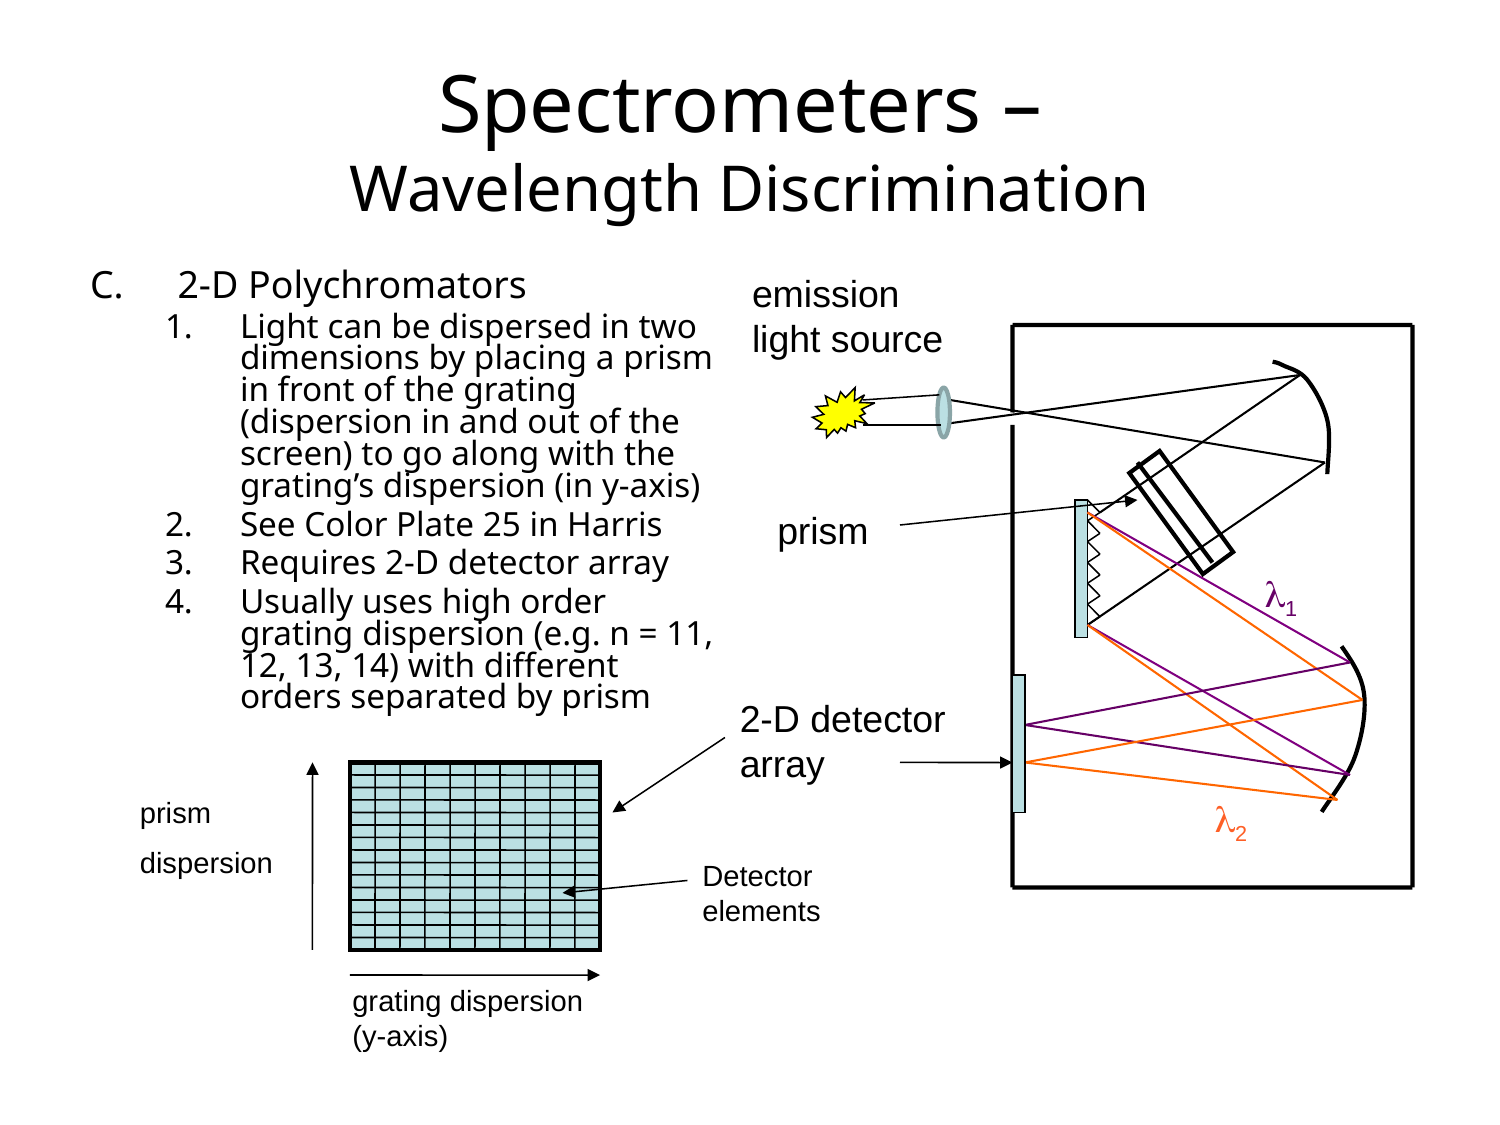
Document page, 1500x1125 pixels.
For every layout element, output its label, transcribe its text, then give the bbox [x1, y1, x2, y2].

text_box [476, 762, 500, 775]
text_box [551, 762, 575, 775]
text_box [500, 913, 525, 925]
text_box [376, 938, 399, 950]
text_box [451, 913, 474, 925]
text_box [575, 890, 600, 900]
text_box [500, 901, 525, 912]
text_box [451, 762, 475, 775]
text_box [451, 776, 475, 787]
text_box [306, 762, 319, 950]
text_box [350, 888, 375, 900]
text_box 2-D detector array [725, 687, 1000, 793]
text_box [475, 938, 499, 950]
text_box [576, 762, 600, 775]
text_box [575, 838, 600, 850]
text_box [526, 926, 549, 937]
text_box [551, 813, 600, 825]
text_box [551, 851, 574, 862]
text_box [401, 762, 425, 774]
text_box [401, 826, 424, 837]
text_box [550, 901, 574, 912]
text_box [401, 775, 425, 787]
text_box [476, 863, 499, 874]
text_box [551, 863, 574, 875]
text_box [562, 880, 688, 898]
text_box [376, 788, 400, 799]
text_box [350, 875, 375, 887]
text_box [350, 838, 375, 849]
text_box [526, 801, 550, 812]
text_box [476, 800, 500, 812]
text_box [350, 850, 375, 862]
text_box [401, 863, 424, 874]
text_box [476, 838, 499, 850]
text_box [550, 926, 574, 937]
text_box [575, 913, 600, 925]
text_box [476, 788, 500, 799]
text_box [451, 838, 475, 850]
text_box [551, 838, 574, 850]
text_box [425, 913, 450, 937]
text_box [475, 901, 499, 912]
text_box [1129, 451, 1234, 575]
text_box [500, 938, 525, 950]
text_box [476, 875, 499, 887]
text_box [350, 913, 375, 924]
text_box [575, 876, 600, 887]
text_box [1074, 499, 1086, 506]
text_box [500, 838, 525, 850]
text_box [451, 875, 475, 887]
text_box [425, 838, 450, 862]
text_box [526, 762, 550, 775]
text_box grating dispersion (y-axis) [337, 974, 625, 1060]
text_box [526, 863, 550, 875]
title Spectrometers – Wavelength Discrimination [75, 45, 1425, 233]
text_box [451, 788, 475, 799]
text_box [526, 876, 550, 887]
text_box [526, 888, 574, 900]
text_box [350, 788, 375, 799]
text_box [350, 863, 375, 874]
text_box [576, 788, 600, 800]
text_box [476, 776, 500, 787]
text_box [376, 850, 400, 862]
text_box [376, 888, 424, 900]
text_box [550, 913, 574, 925]
text_box [475, 913, 499, 925]
text_box [1074, 507, 1088, 638]
text_box [350, 938, 375, 950]
text_box [376, 875, 400, 887]
text_box [526, 826, 550, 837]
text_box [350, 762, 375, 774]
text_box prism [762, 499, 938, 560]
text_box [451, 901, 474, 912]
text_box emission light source [737, 262, 975, 368]
text_box [376, 838, 400, 849]
text_box [935, 385, 953, 440]
text_box [376, 762, 400, 774]
text_box [526, 788, 550, 800]
text_box [350, 901, 375, 912]
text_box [1087, 570, 1101, 626]
text_box [425, 863, 450, 874]
text_box [550, 938, 574, 950]
text_box [587, 968, 598, 974]
text_box [500, 888, 525, 900]
text_box [451, 888, 499, 900]
text_box [526, 851, 550, 862]
text_box [350, 925, 375, 937]
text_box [1087, 499, 1101, 563]
text_box [575, 826, 600, 837]
text_box [376, 913, 399, 924]
text_box [451, 863, 475, 874]
text_box [526, 838, 550, 850]
text_box [812, 387, 875, 438]
text_box [425, 875, 450, 887]
text_box [426, 762, 450, 787]
text_box [899, 756, 1013, 769]
text_box [500, 926, 525, 937]
text_box [451, 813, 475, 825]
text_box [501, 762, 525, 775]
text_box [526, 913, 549, 925]
text_box [376, 901, 399, 912]
text_box [376, 800, 400, 812]
text_box Detector elements [687, 849, 888, 935]
text_box [1272, 361, 1330, 475]
text_box [551, 788, 575, 800]
text_box prism dispersion [125, 787, 300, 887]
text_box [400, 938, 424, 950]
text_box [451, 800, 475, 812]
text_box l1 [1250, 562, 1375, 629]
text_box [425, 826, 450, 837]
text_box [1103, 495, 1138, 508]
text_box [376, 775, 400, 787]
text_box [350, 813, 375, 825]
text_box [526, 776, 550, 787]
text_box [451, 851, 475, 862]
text_box [501, 788, 525, 812]
text_box l2 [1200, 787, 1325, 854]
text_box [612, 737, 726, 813]
text_box [425, 938, 450, 950]
text_box [376, 925, 399, 937]
text_box [575, 926, 600, 937]
text_box [1324, 646, 1365, 807]
text_box [401, 788, 425, 799]
text_box [400, 913, 424, 924]
text_box [425, 888, 450, 900]
text_box [576, 801, 600, 812]
text_box [576, 776, 600, 787]
text_box [401, 850, 424, 862]
text_box [401, 875, 424, 887]
text_box [1012, 674, 1025, 813]
text_box [575, 938, 600, 950]
text_box [350, 826, 375, 837]
text_box [376, 863, 400, 874]
text_box [425, 901, 450, 912]
text_box [526, 901, 549, 912]
text_box [551, 776, 575, 787]
text_box [426, 788, 450, 799]
text_box [376, 813, 400, 825]
list 2-D Polychromators 1. Light can be dispersed in two dimensions by placing a prism in front of the grating (dispersion in and out of the screen) to go along with the grating’s dispersion (in y-axis) See Color Plate 25 in Harris Requires 2-D detector array Usually uses high order grating dispersion (e.g. n = 11, 12, 13, 14) with different orders separated by prism [75, 262, 738, 775]
text_box [426, 800, 450, 812]
text_box [451, 826, 475, 837]
text_box [400, 925, 424, 937]
text_box [501, 776, 525, 787]
text_box [476, 851, 499, 862]
text_box [500, 863, 525, 887]
text_box [551, 826, 574, 837]
text_box [575, 901, 600, 912]
text_box [401, 800, 425, 812]
text_box [575, 851, 600, 862]
text_box [350, 775, 375, 787]
text_box [400, 901, 424, 912]
text_box [526, 938, 549, 950]
text_box [475, 926, 499, 937]
text_box [500, 851, 525, 862]
text_box [401, 838, 424, 849]
text_box [476, 813, 525, 825]
text_box [451, 926, 474, 937]
text_box [476, 826, 499, 837]
text_box [575, 863, 600, 875]
text_box [451, 938, 474, 950]
text_box [500, 826, 525, 837]
text_box [526, 813, 550, 825]
text_box [376, 826, 400, 837]
text_box [551, 876, 574, 887]
text_box [551, 801, 575, 812]
text_box [401, 813, 450, 825]
text_box [350, 800, 375, 812]
